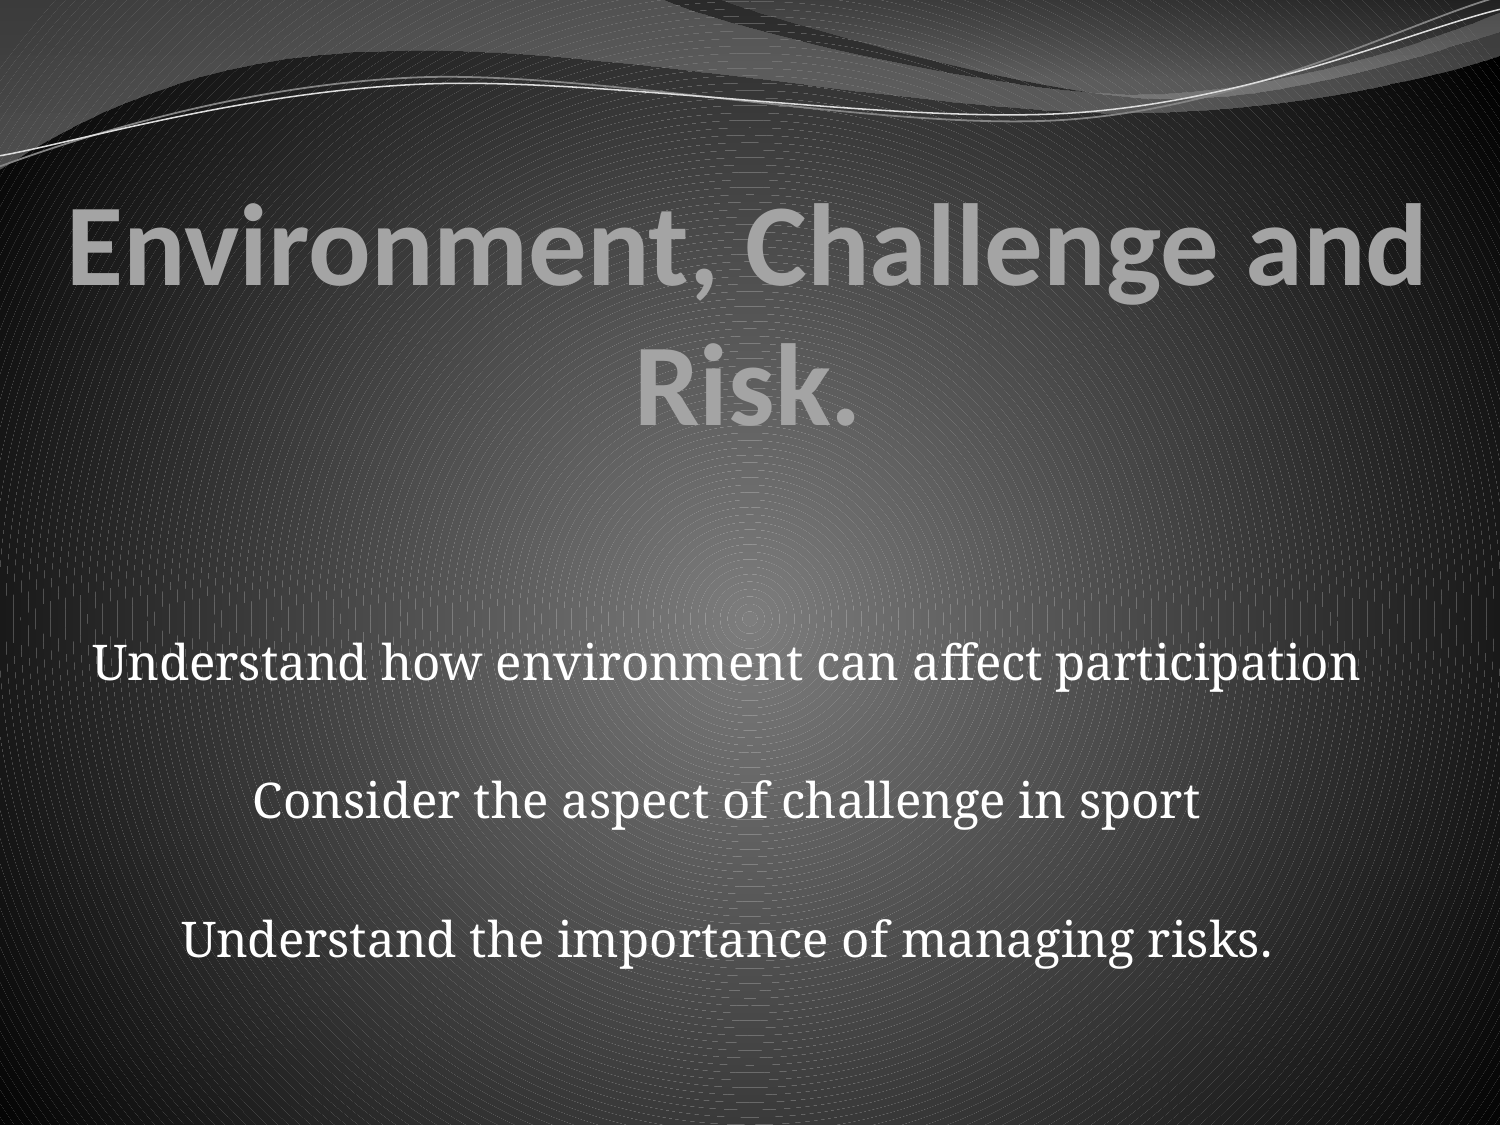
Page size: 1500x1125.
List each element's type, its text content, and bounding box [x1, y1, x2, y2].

subtitle Understand how environment can affect participation Consider the aspect of challenge in sport Understand the importance of managing risks. [87, 624, 1376, 1024]
title Environment, Challenge and Risk. [41, 149, 1459, 449]
